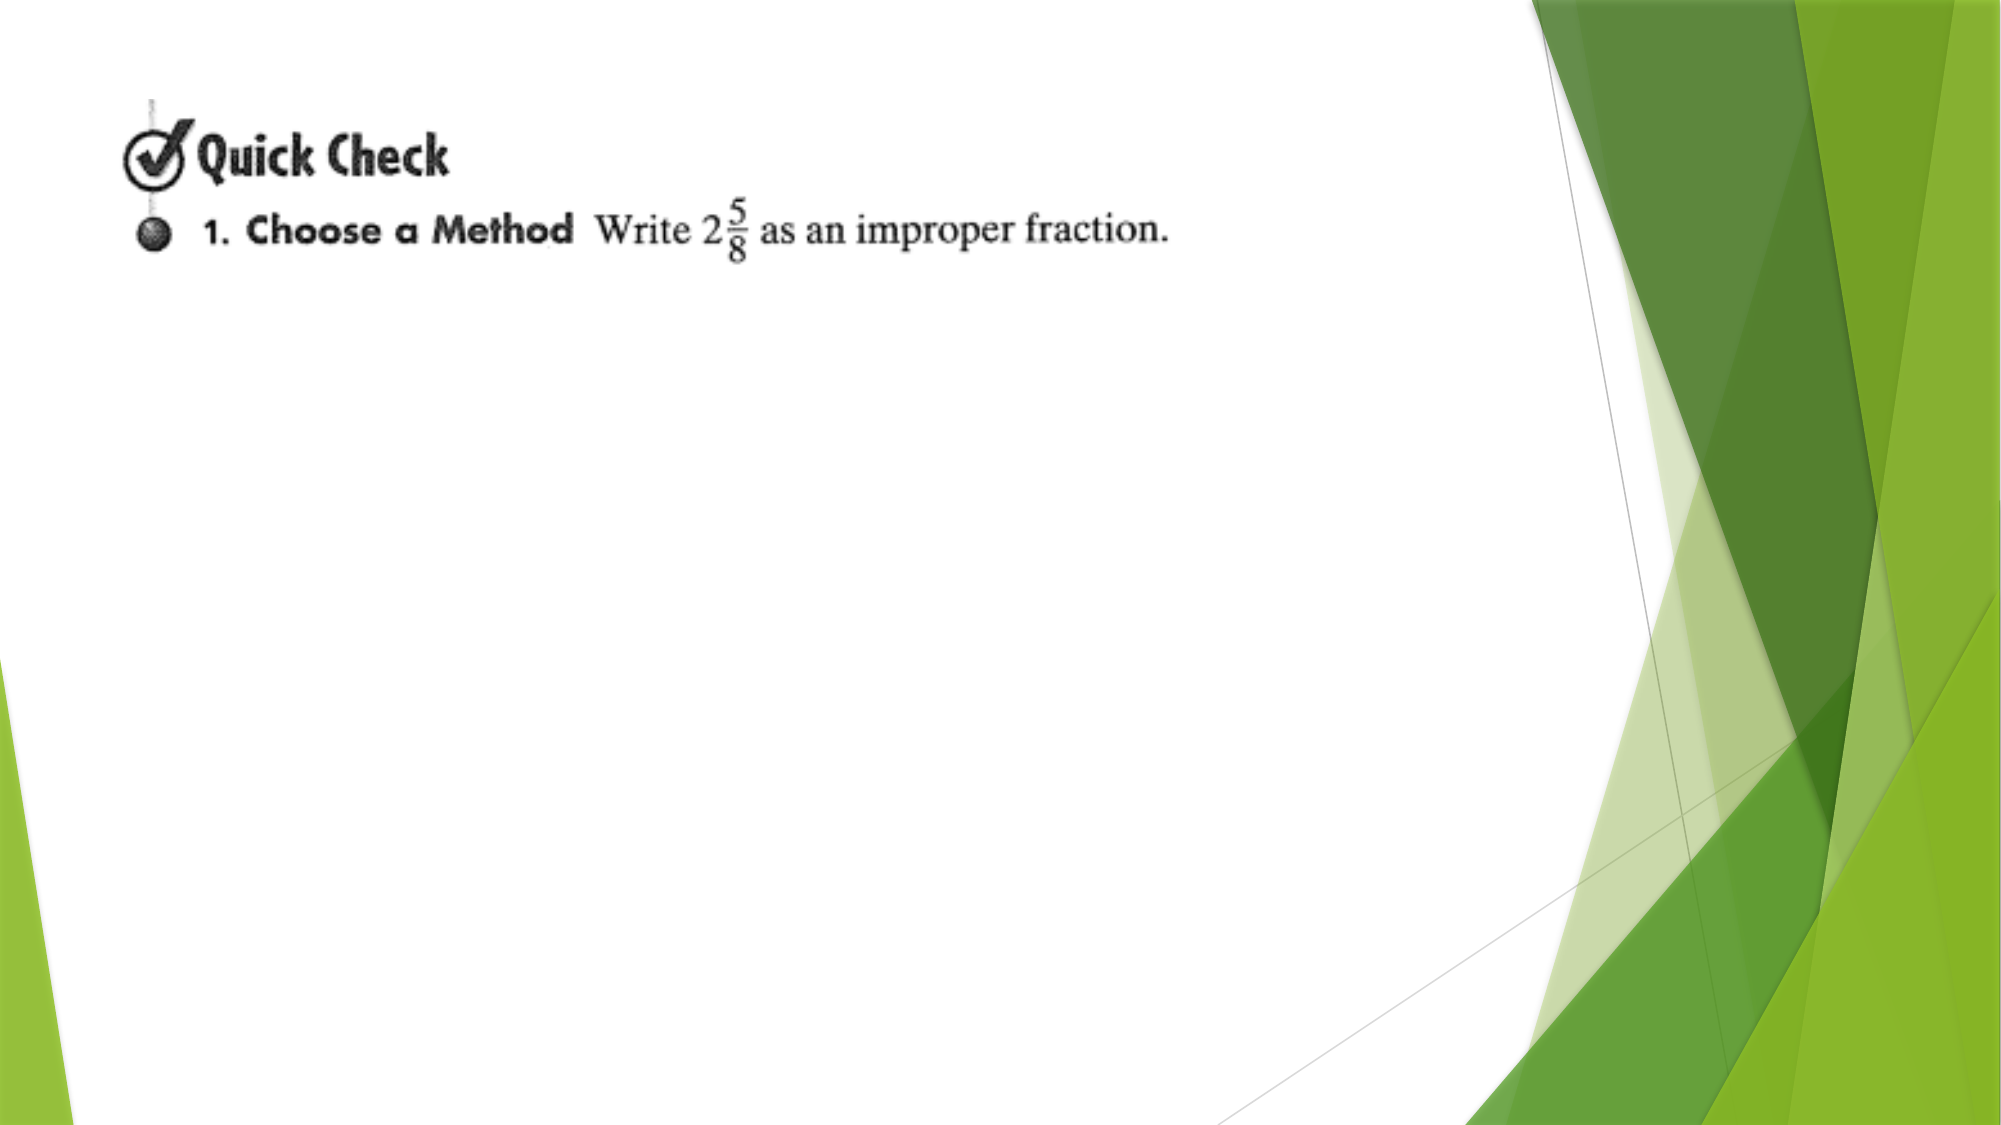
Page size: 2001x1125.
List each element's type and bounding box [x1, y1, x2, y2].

picture [110, 99, 1199, 296]
